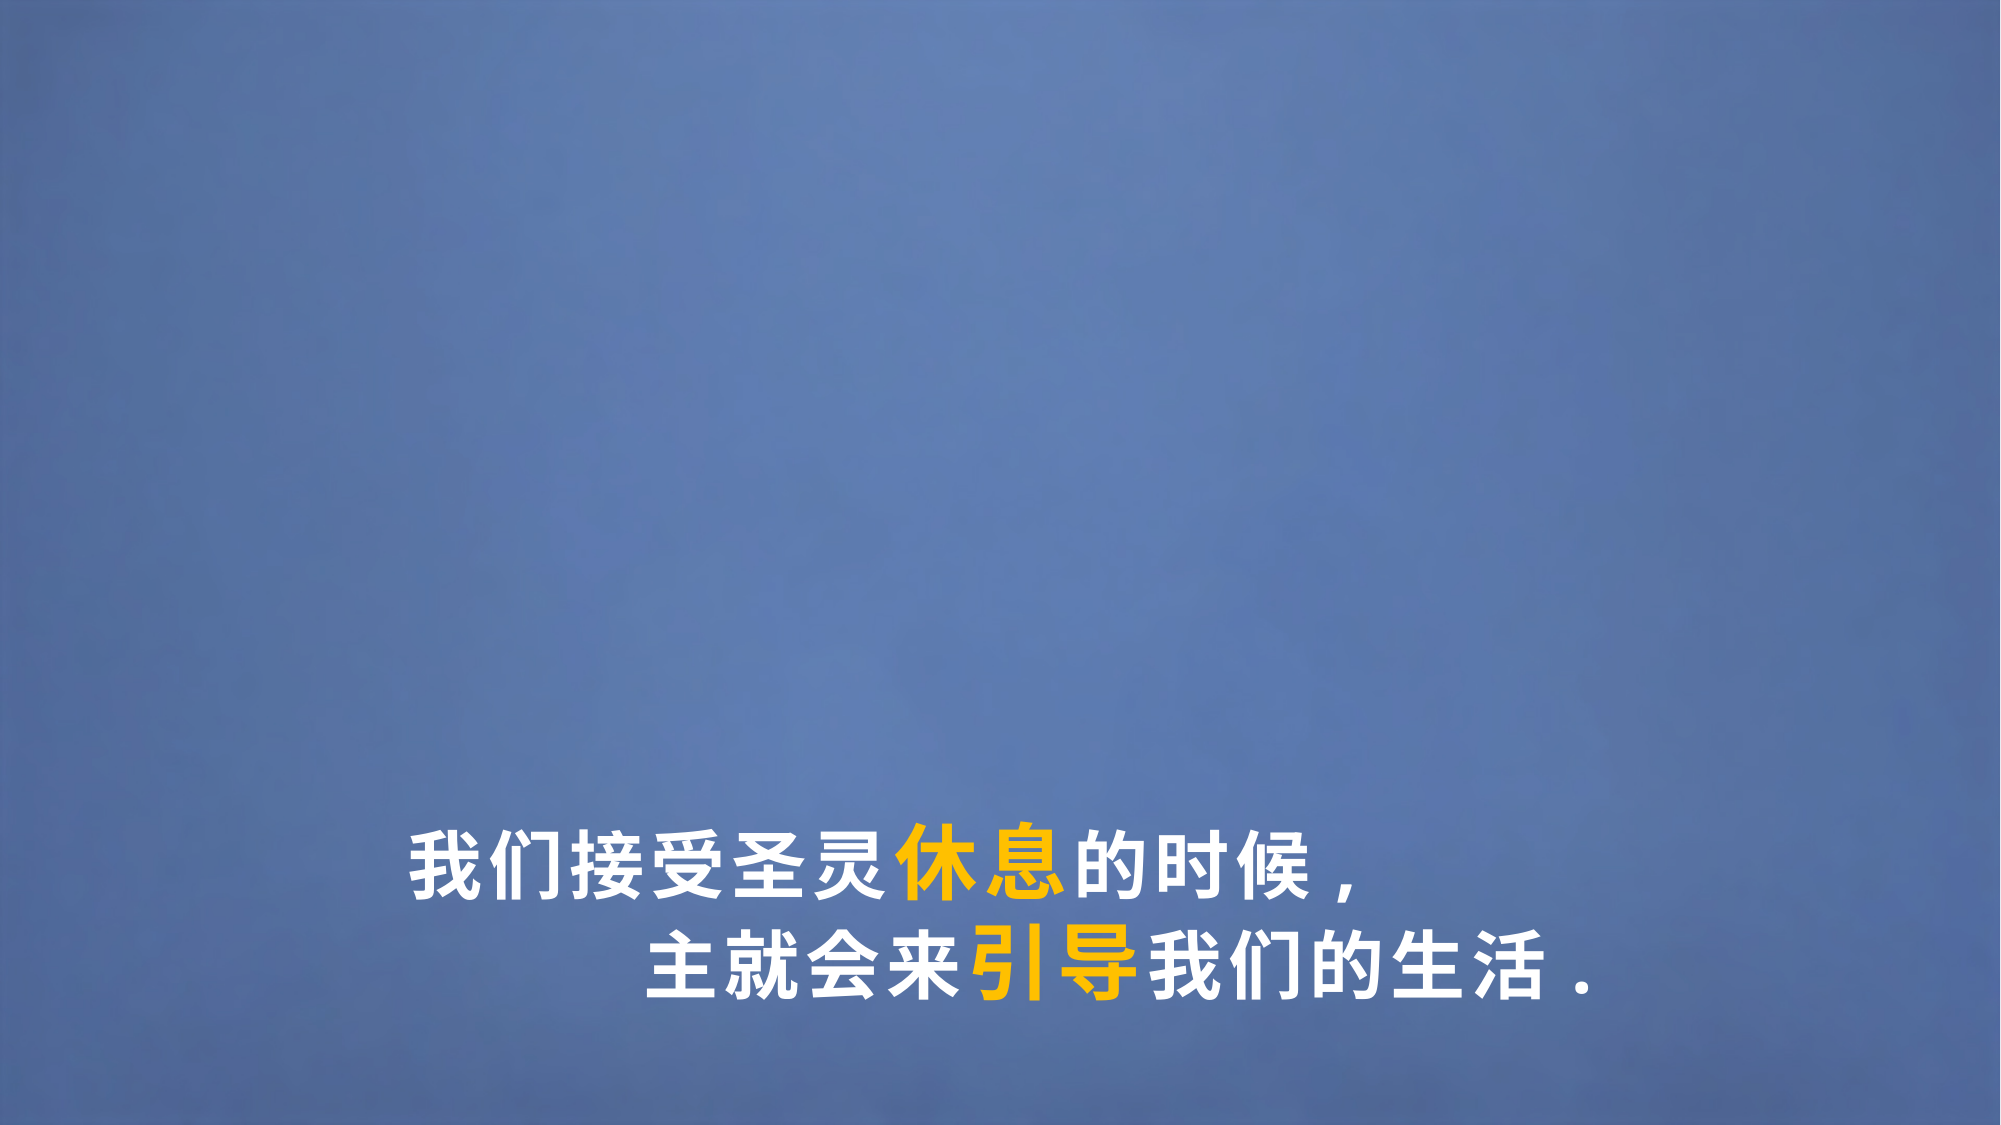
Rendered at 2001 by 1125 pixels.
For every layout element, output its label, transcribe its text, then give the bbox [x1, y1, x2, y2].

text_box 我们接受圣灵休息的时候, 主就会来引导我们的生活. [392, 802, 1608, 1018]
picture [0, 0, 2001, 1125]
